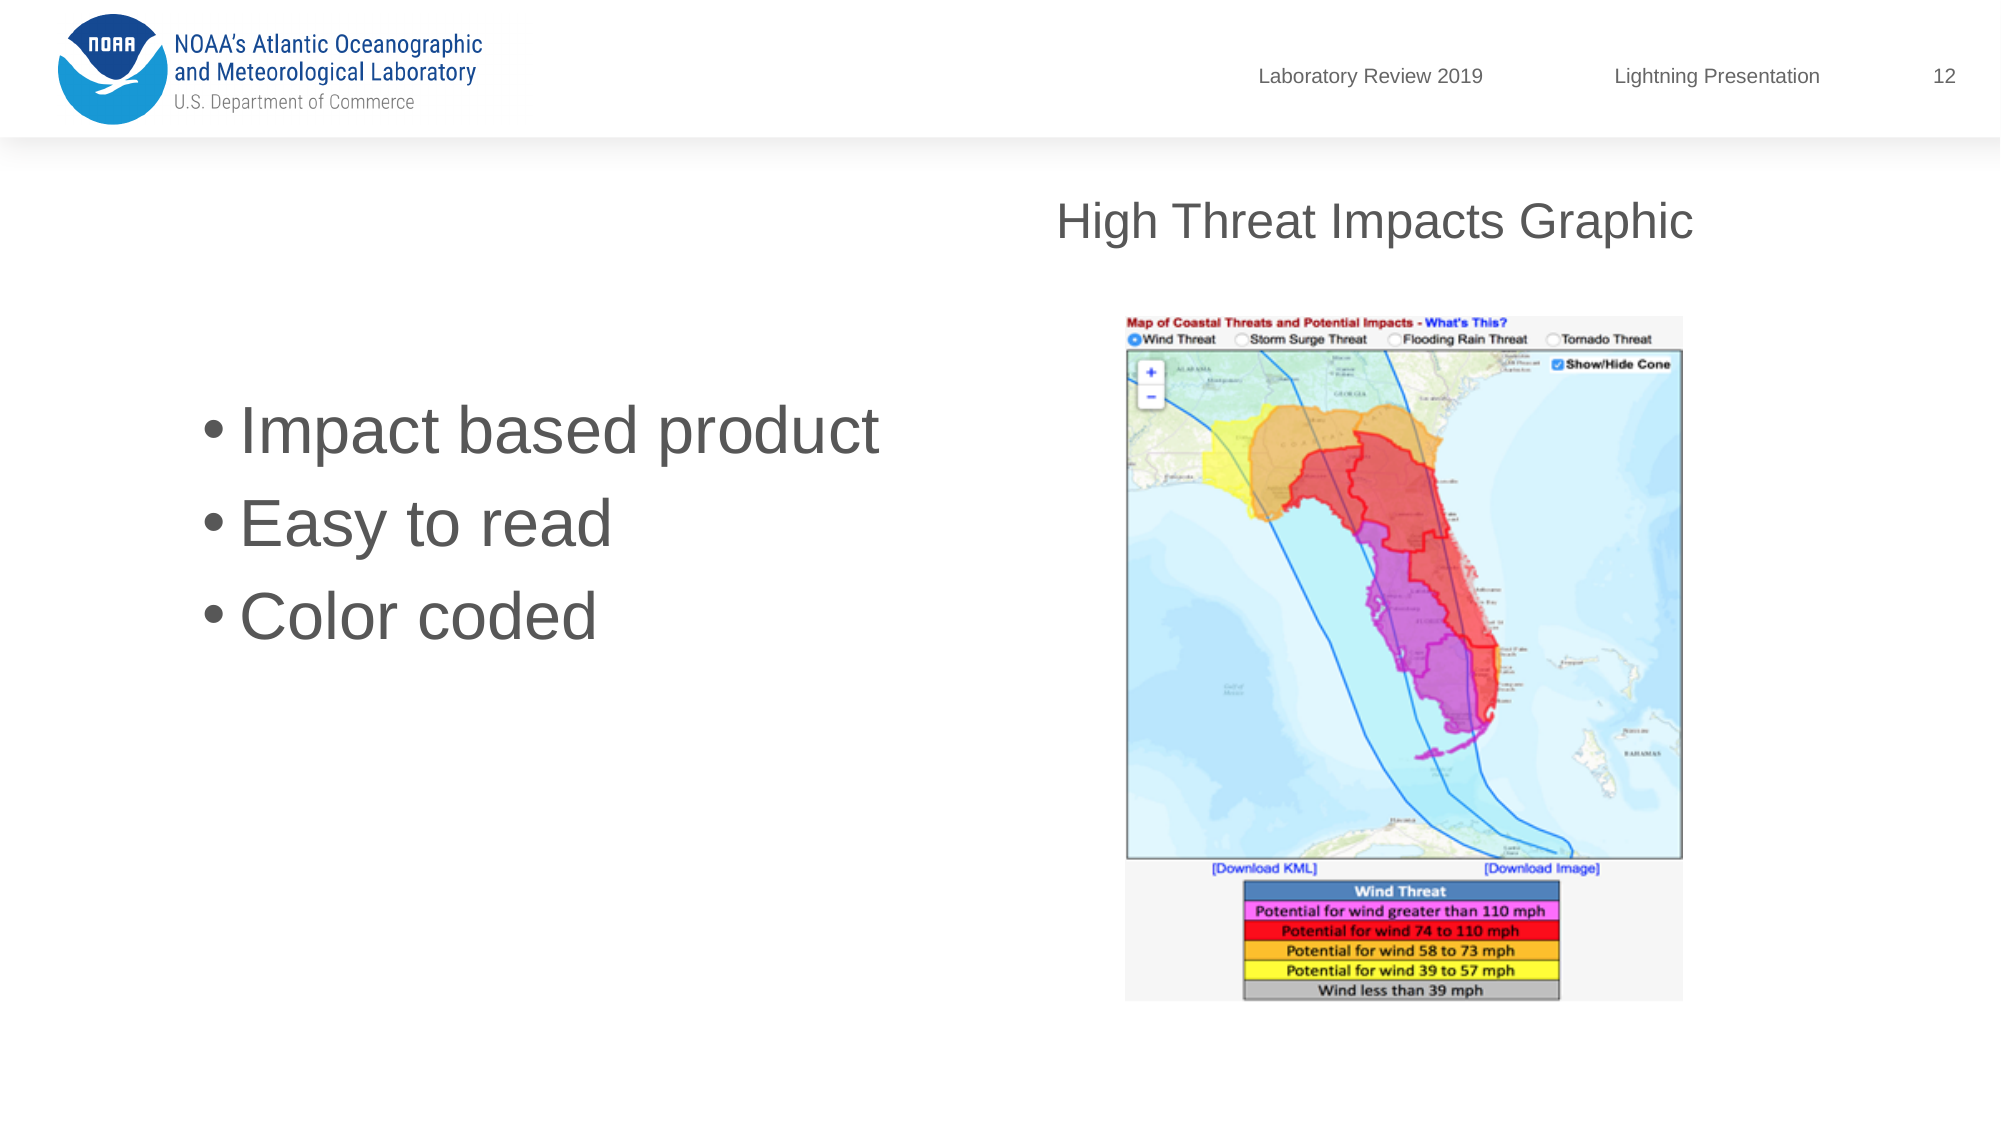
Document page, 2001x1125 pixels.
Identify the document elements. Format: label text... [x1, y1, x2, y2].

list High Threat Impacts Graphic [1041, 187, 1767, 260]
slide_number 12 [1908, 45, 1971, 105]
picture [1124, 316, 1683, 1003]
list Impact based product Easy to read Color coded [187, 388, 913, 737]
